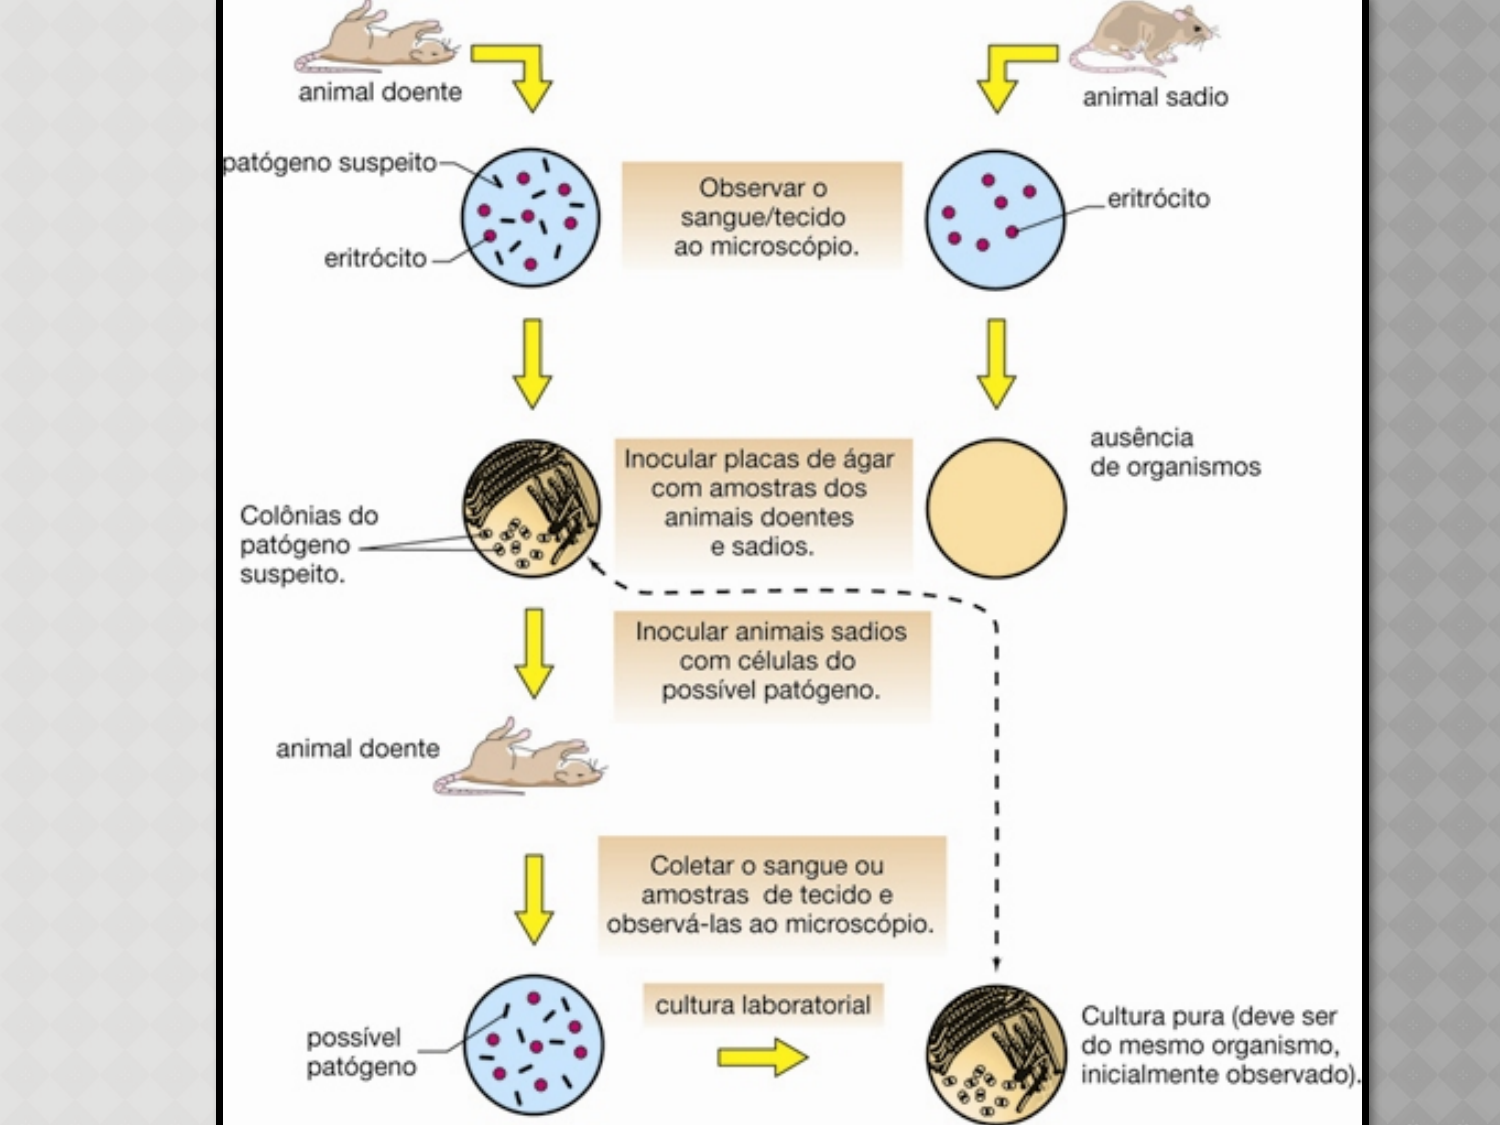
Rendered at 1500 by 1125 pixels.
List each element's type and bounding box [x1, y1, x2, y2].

picture [222, 0, 1363, 1125]
